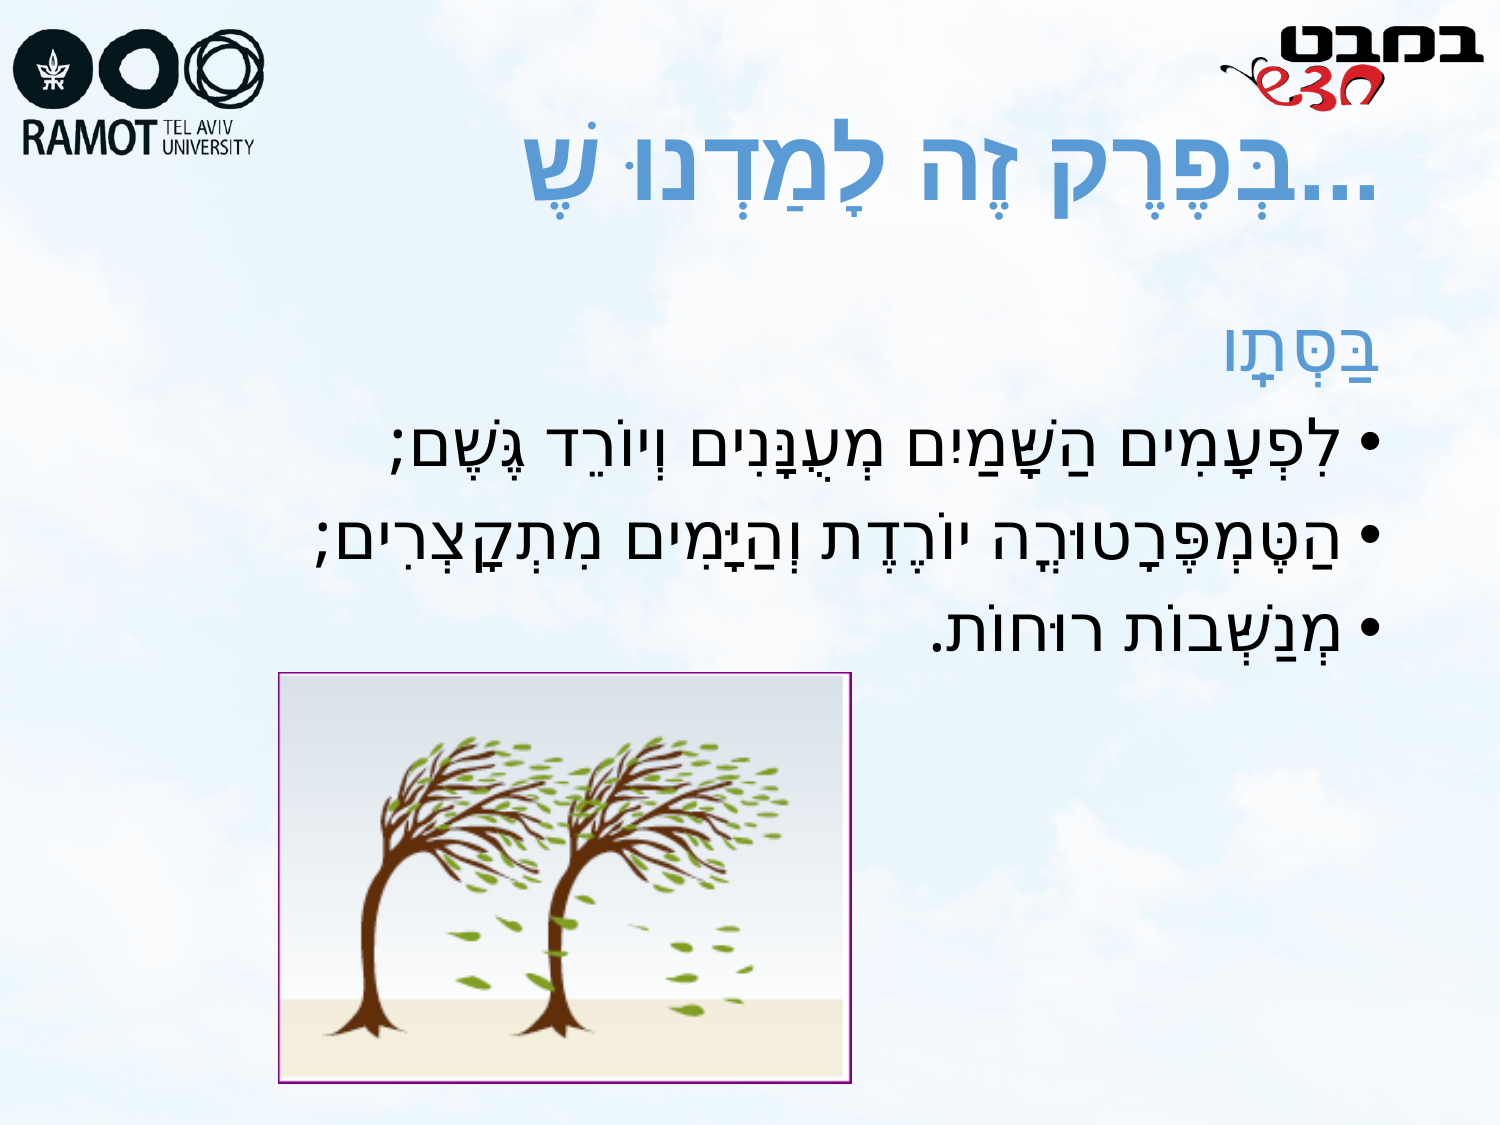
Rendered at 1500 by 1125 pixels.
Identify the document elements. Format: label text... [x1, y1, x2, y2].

list בַּסְּתְָו לִפְעָמִים הַשָּׁמַיִם מְעֻנָּנִים וְיוֹרֵד גֶּשֶׁם; הַטֶּמְפֶּרָטוּרֳה יוֹרֶדֶת וְהַיָּמִים מִתְקָצְרִים; מְנַשְּׁבוֹת רוּחוֹת. [103, 299, 1397, 1014]
picture [1219, 25, 1486, 112]
title בְּפֶרֶק זֶה לָמַדְנוּ שֶׁ... [103, 59, 1397, 278]
picture [278, 672, 852, 1084]
picture [0, 11, 277, 169]
